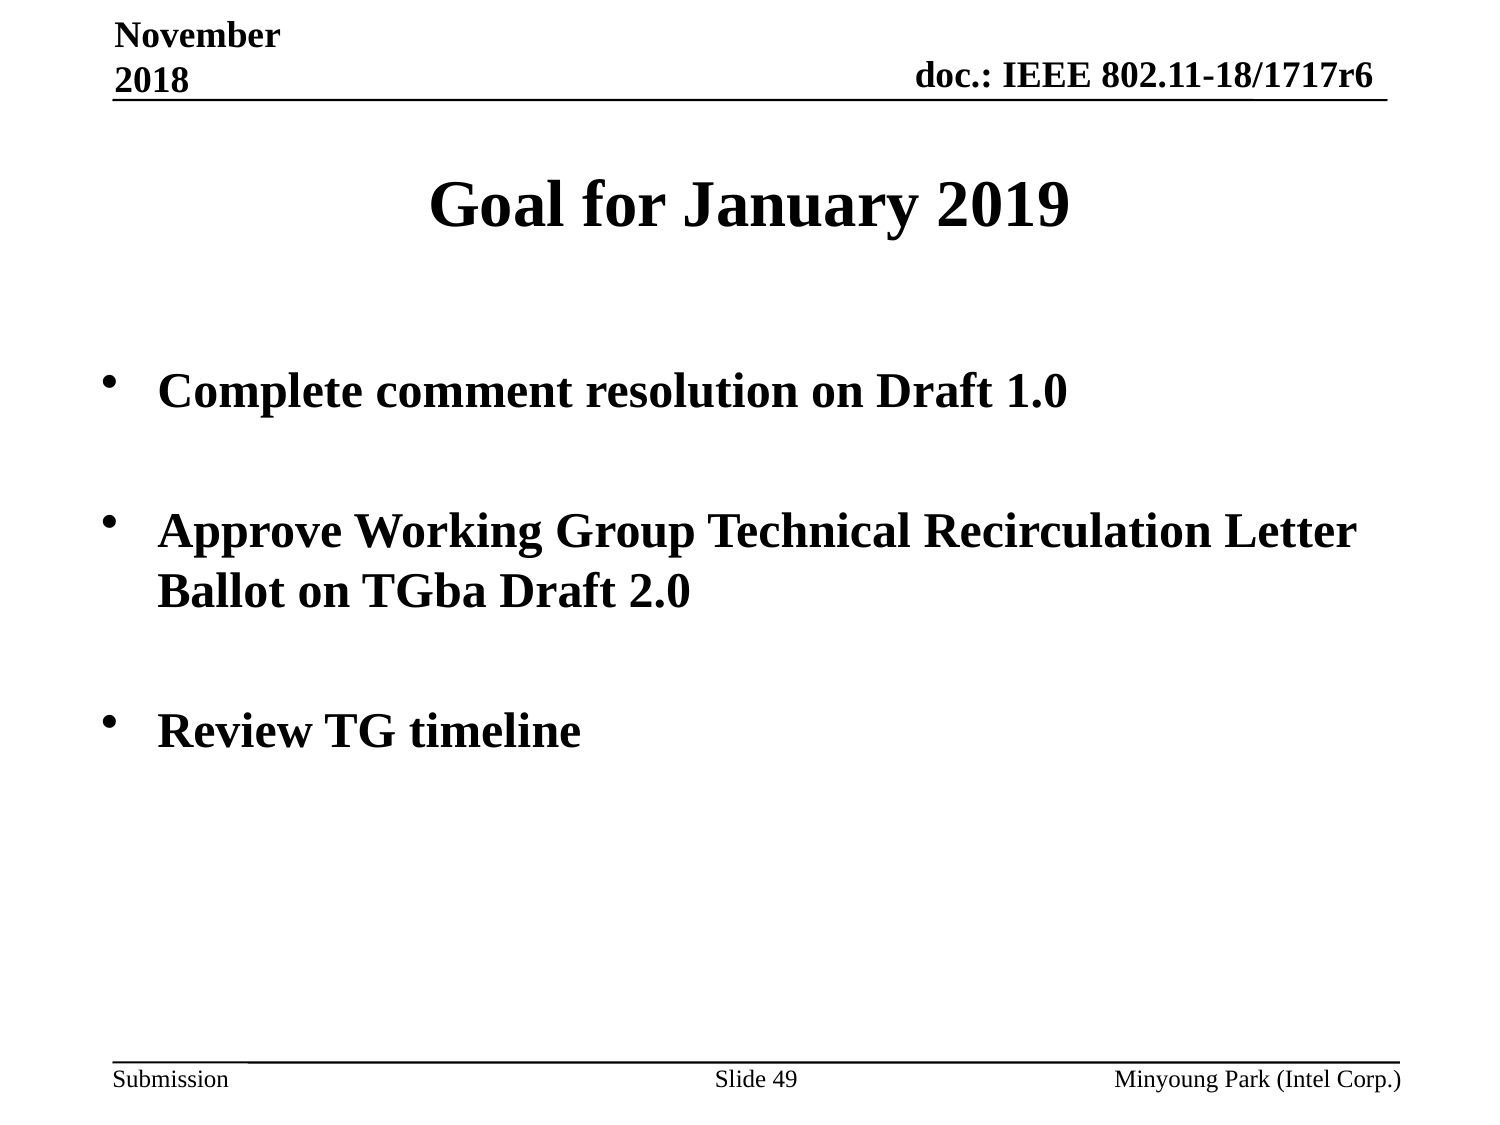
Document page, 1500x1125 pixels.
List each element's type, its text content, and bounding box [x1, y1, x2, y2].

title Goal for January 2019 [112, 112, 1388, 288]
footer Minyoung Park (Intel Corp.) [949, 1061, 1402, 1093]
slide_number Slide 49 [712, 1061, 800, 1093]
list Complete comment resolution on Draft 1.0 Approve Working Group Technical Recirculation Letter Ballot on TGba Draft 2.0 Review TG timeline [85, 350, 1425, 1025]
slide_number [114, 54, 335, 101]
